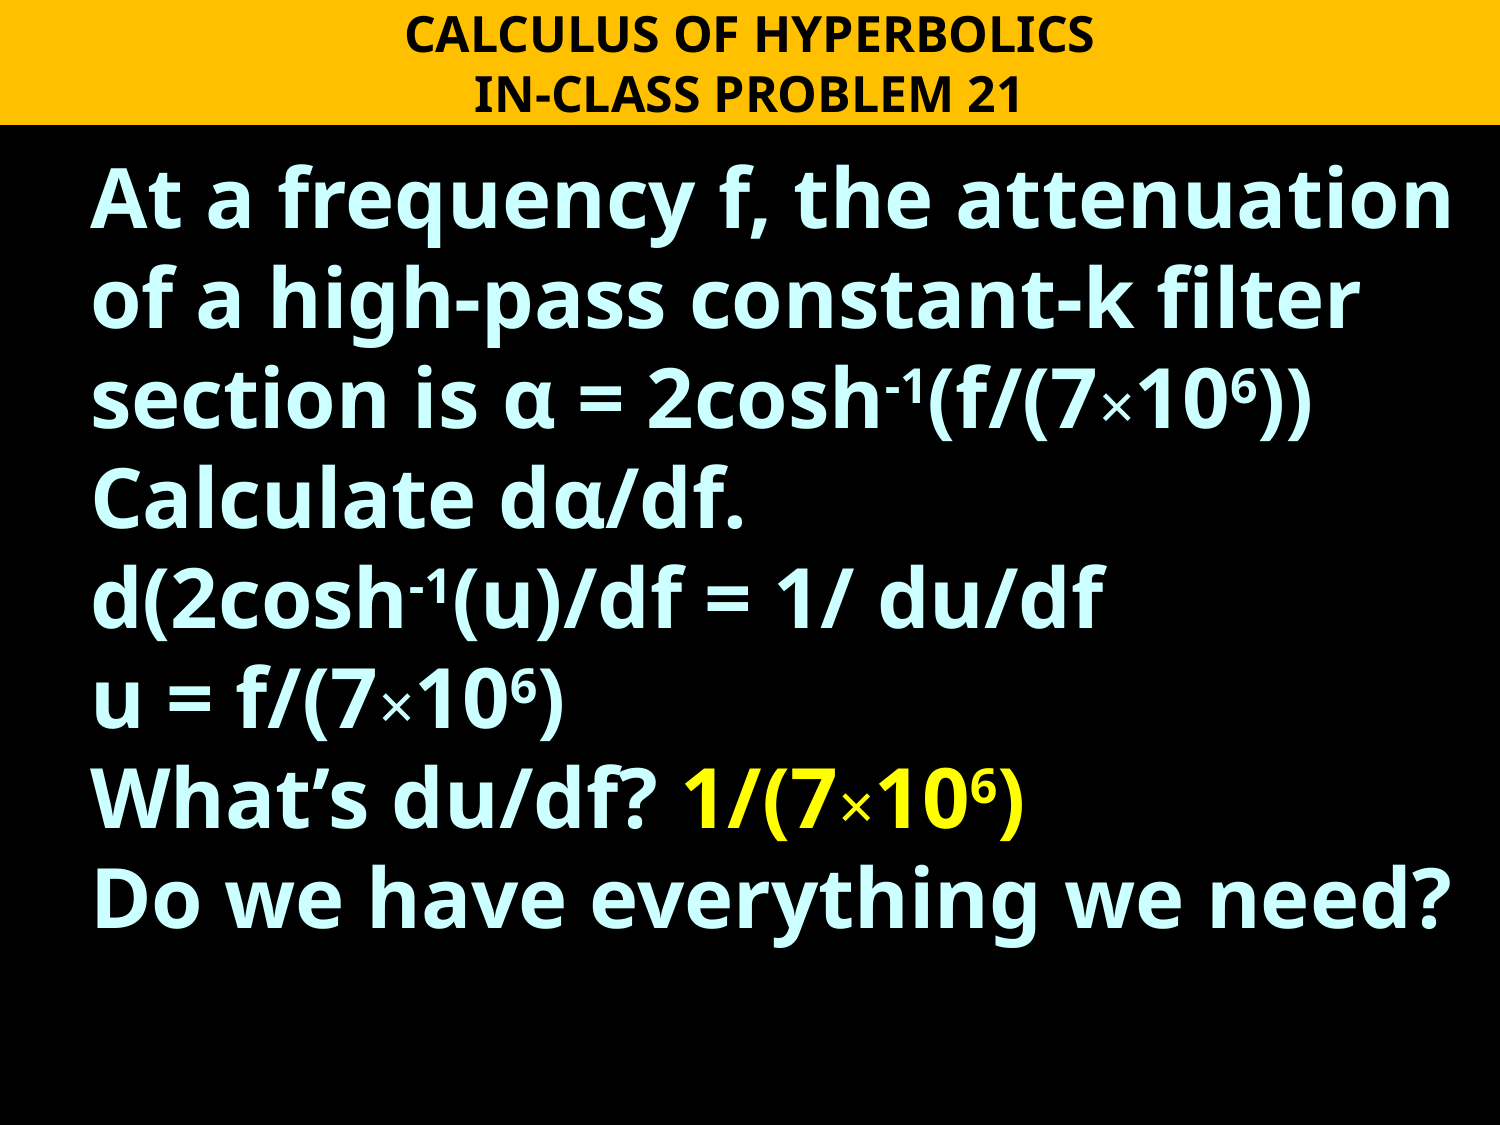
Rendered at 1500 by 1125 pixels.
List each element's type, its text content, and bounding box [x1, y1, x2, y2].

text_box CALCULUS OF HYPERBOLICS IN-CLASS PROBLEM 21 [0, 0, 1500, 125]
